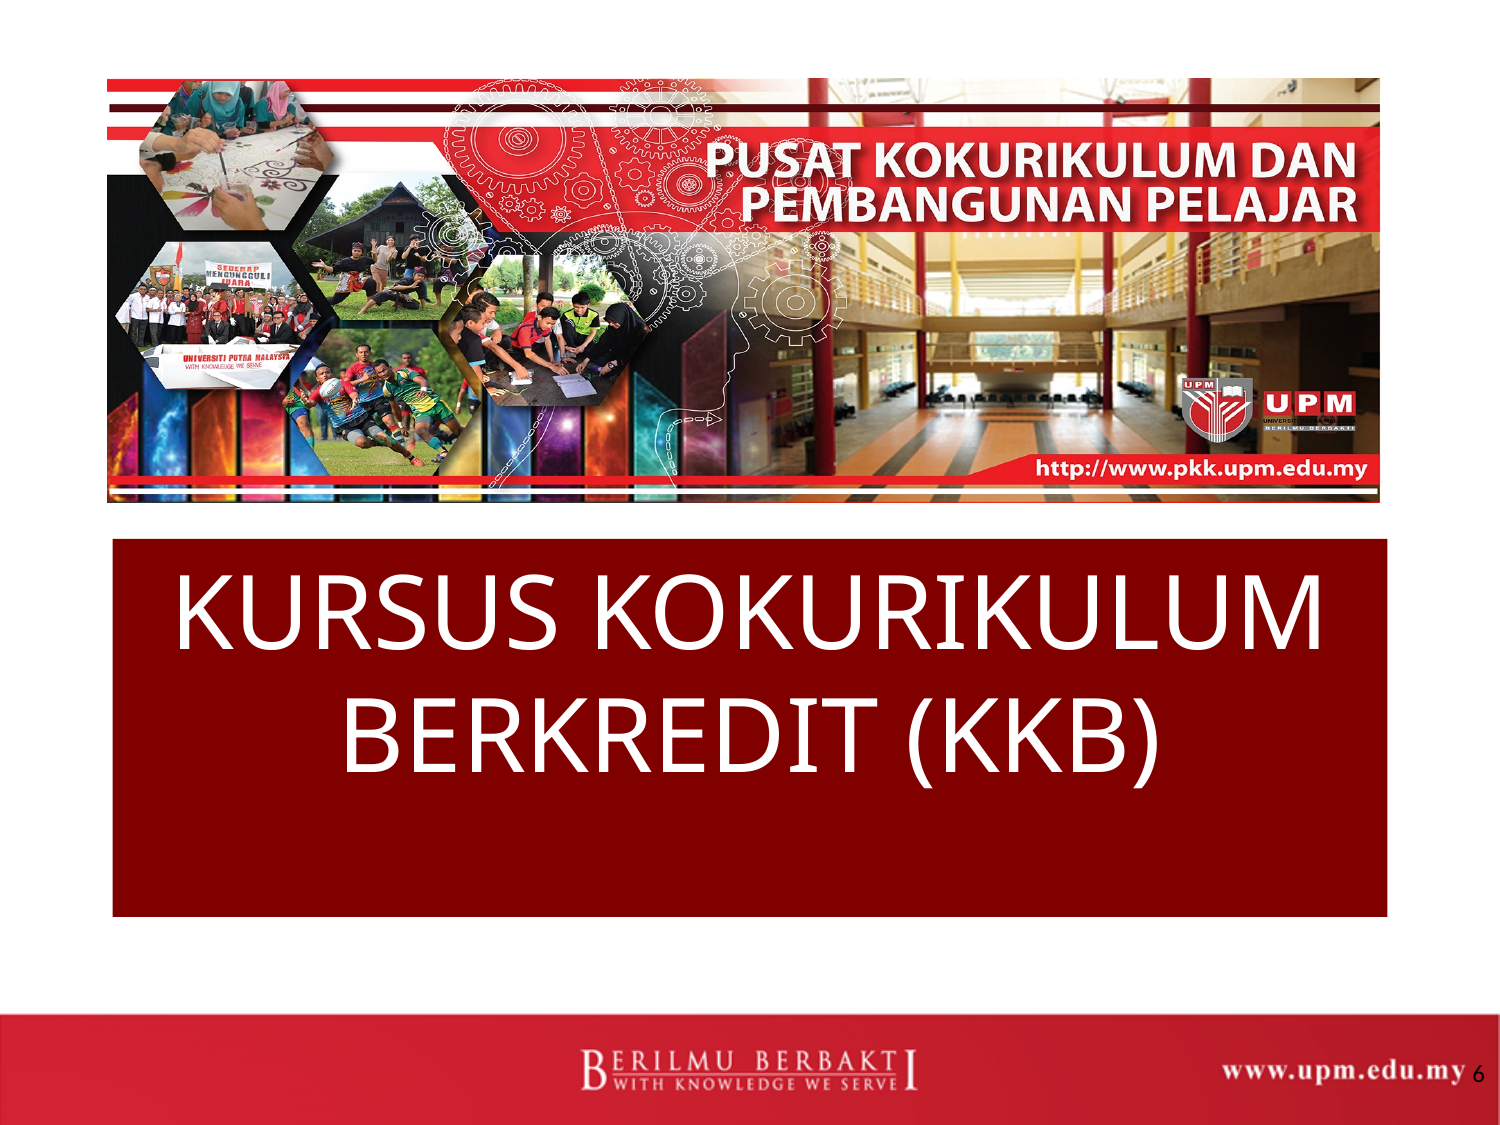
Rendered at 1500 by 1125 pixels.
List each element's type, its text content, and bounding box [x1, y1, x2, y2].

slide_number 6 [1149, 1042, 1500, 1103]
title KURSUS KOKURIKULUM BERKREDIT (KKB) [112, 538, 1388, 917]
picture [0, 1012, 1500, 1125]
picture [107, 77, 1438, 503]
